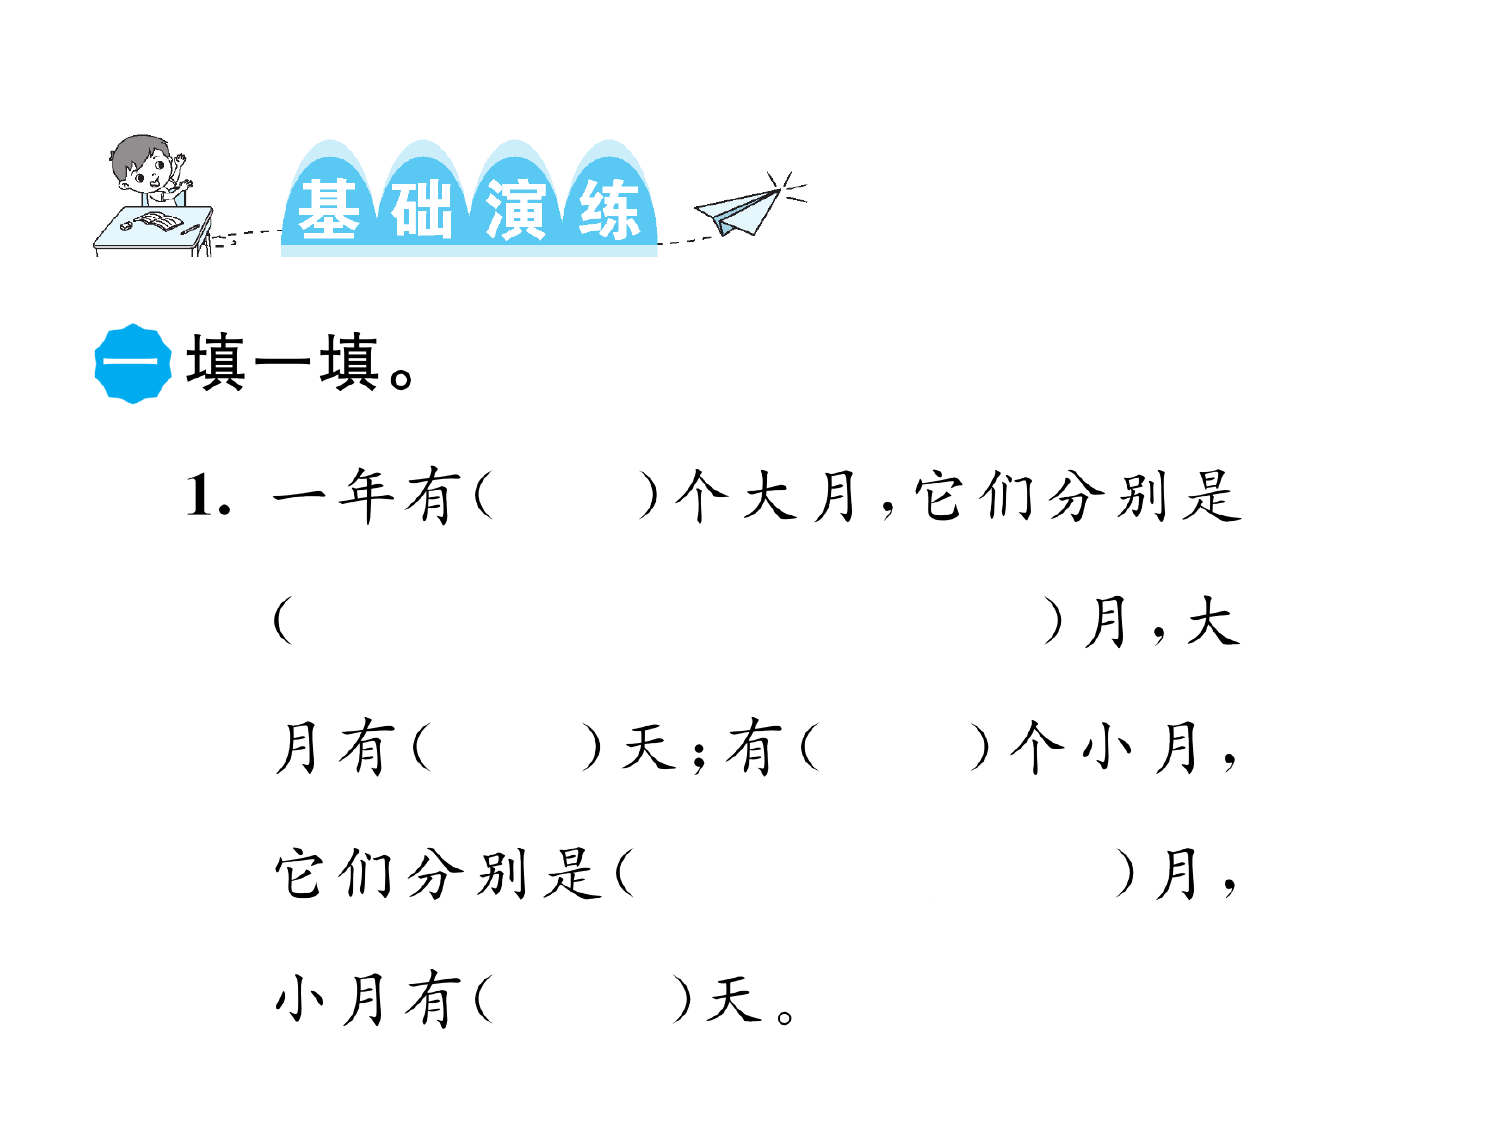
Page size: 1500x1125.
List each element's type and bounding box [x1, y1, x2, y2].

picture [88, 113, 1256, 1059]
